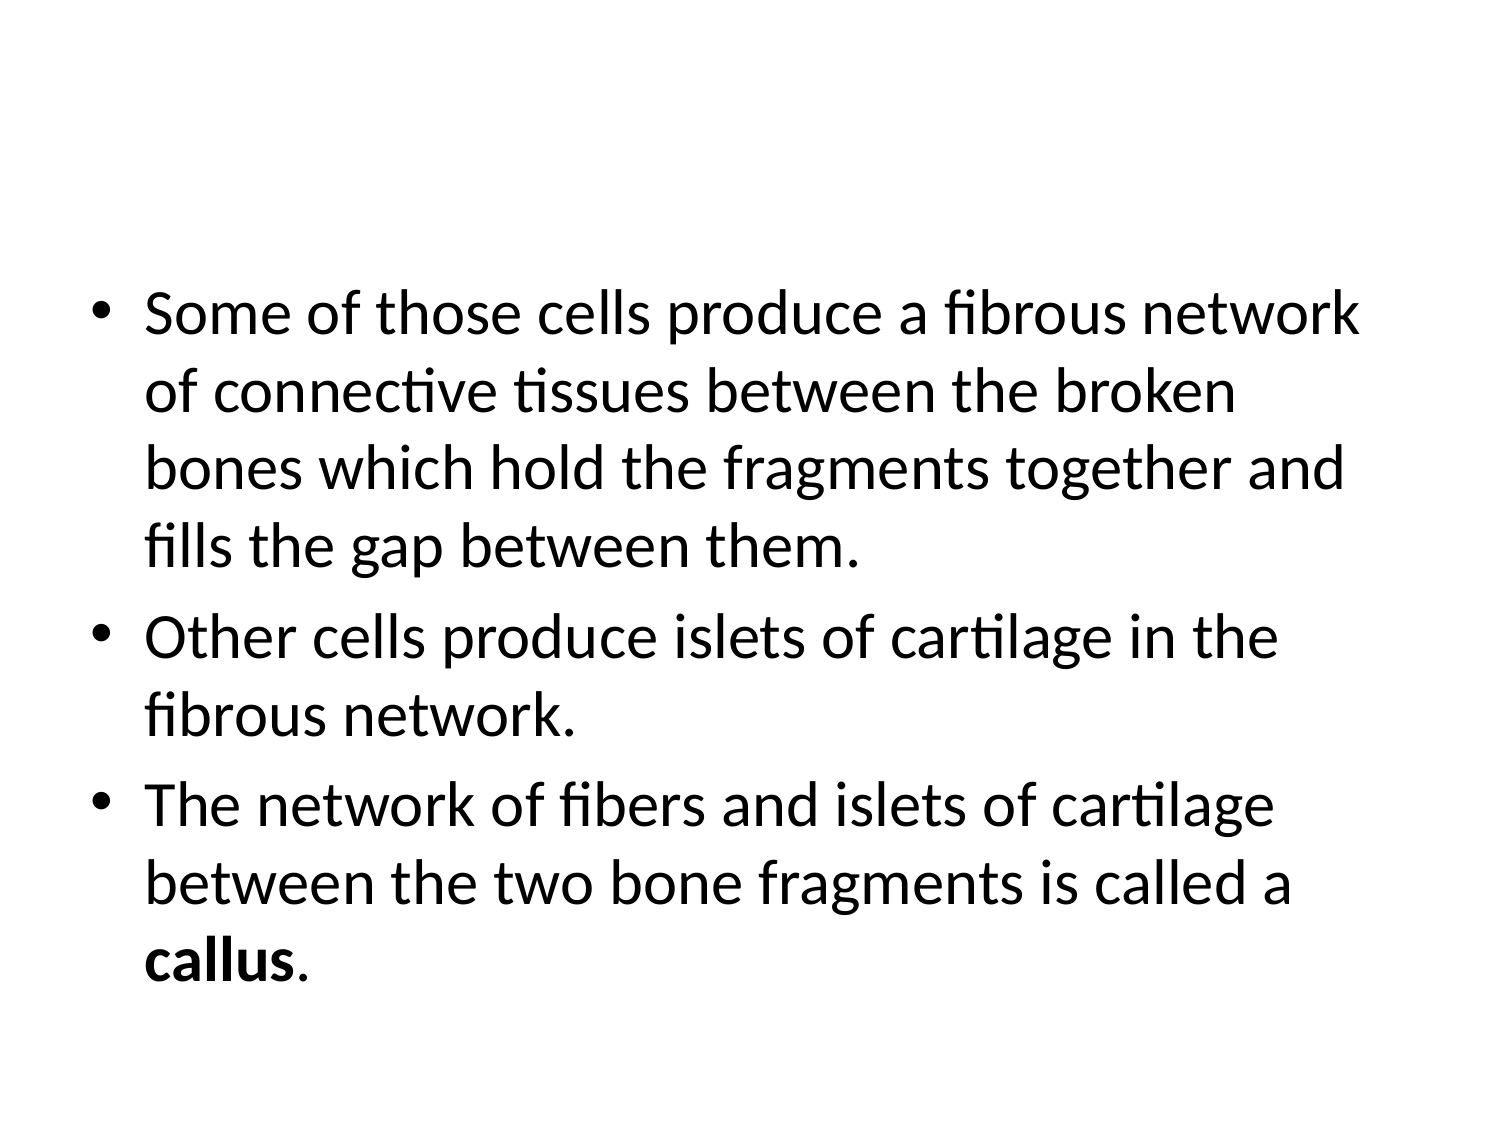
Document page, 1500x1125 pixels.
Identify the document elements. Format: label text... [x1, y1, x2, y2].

list Some of those cells produce a fibrous network of connective tissues between the broken bones which hold the fragments together and fills the gap between them. Other cells produce islets of cartilage in the fibrous network. The network of fibers and islets of cartilage between the two bone fragments is called a callus. [75, 262, 1425, 1005]
